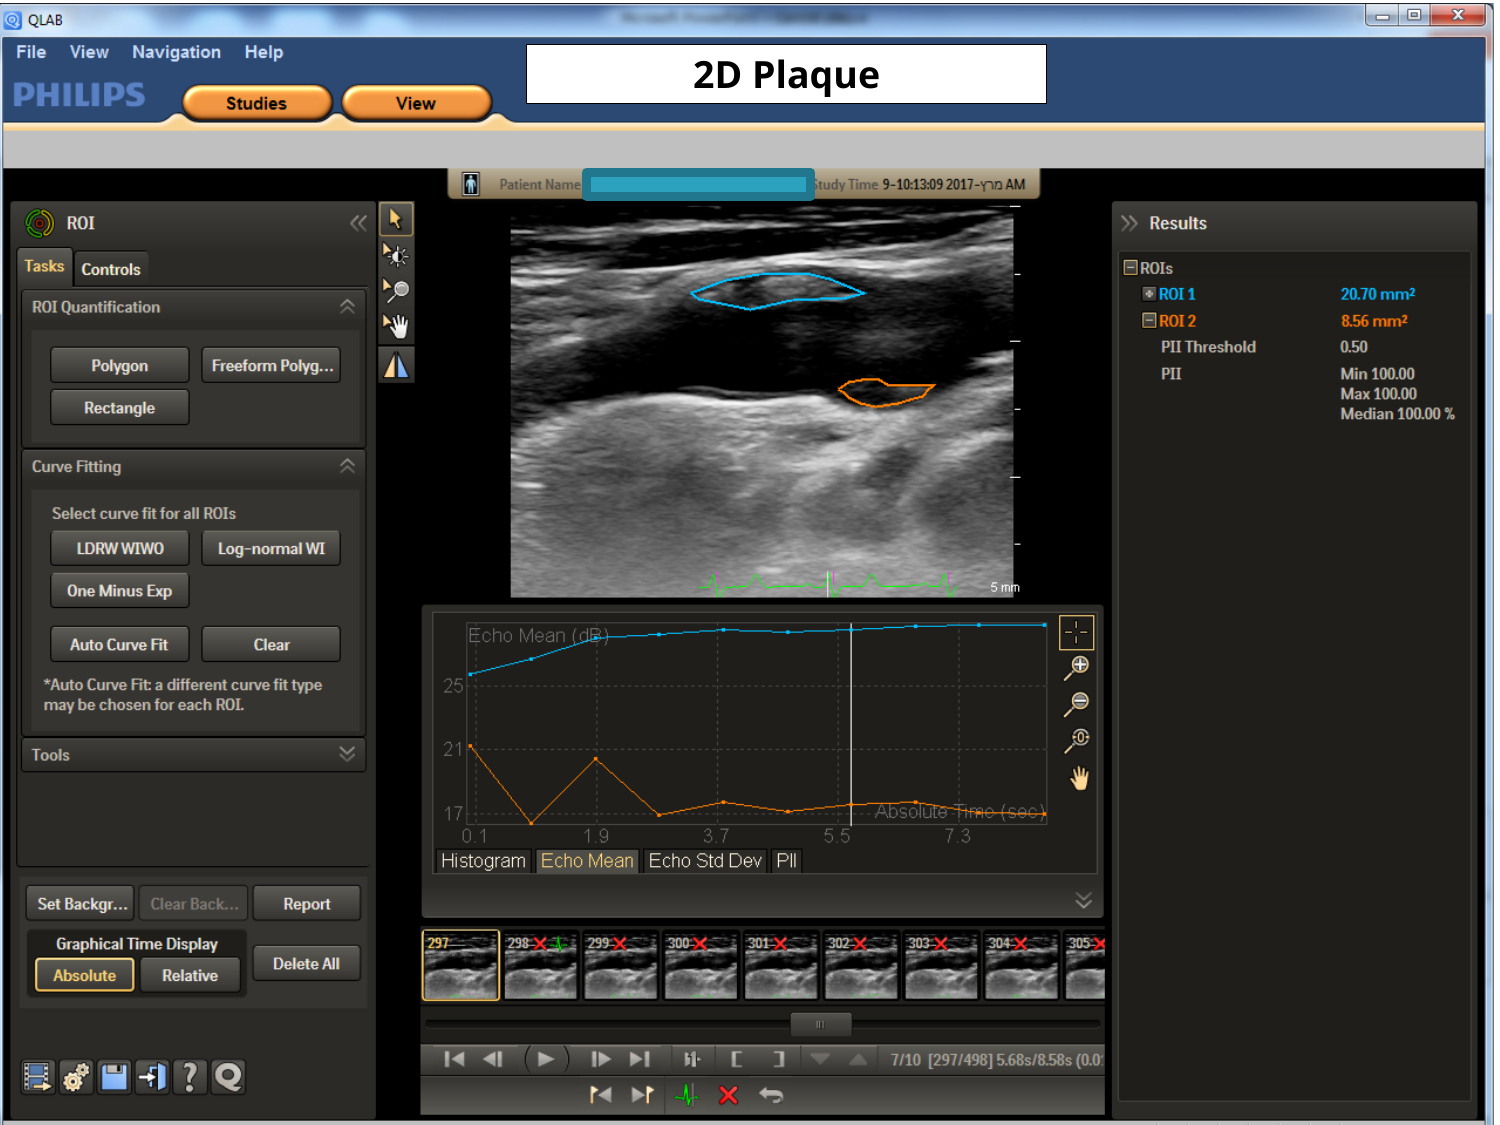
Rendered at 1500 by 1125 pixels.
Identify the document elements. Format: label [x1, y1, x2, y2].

text_box [0, 2, 1494, 1125]
